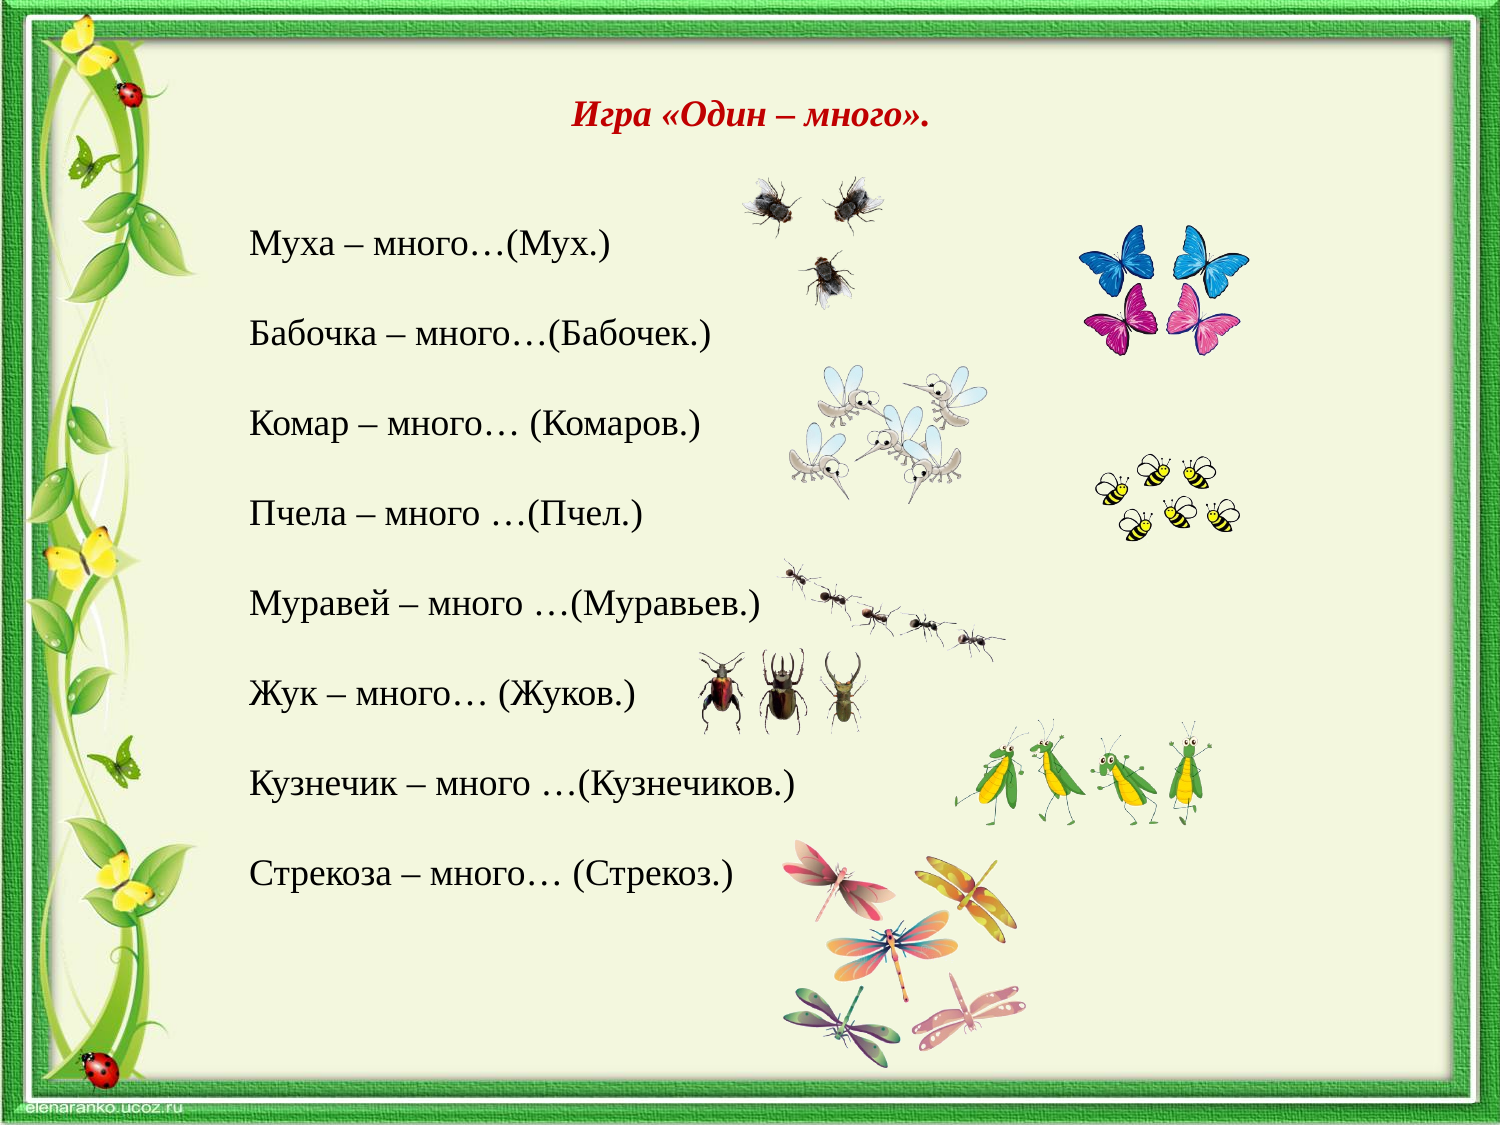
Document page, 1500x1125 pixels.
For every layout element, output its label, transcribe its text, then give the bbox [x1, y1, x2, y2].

picture [784, 363, 989, 505]
text_box [25, 0, 1500, 752]
picture [691, 527, 1009, 739]
picture [1066, 222, 1259, 359]
picture [0, 0, 1500, 1125]
picture [1079, 421, 1255, 575]
picture [737, 175, 891, 310]
text_box Муха – много…(Мух.) Бабочка – много…(Бабочек.) Комар – много… (Комаров.) Пчела – много …(Пчел.) Муравей – много …(Муравьев.) Жук – много… (Жуков.) Кузнечик – много …(Кузнечиков.) Стрекоза – много… (Стрекоз.) [234, 752, 844, 901]
